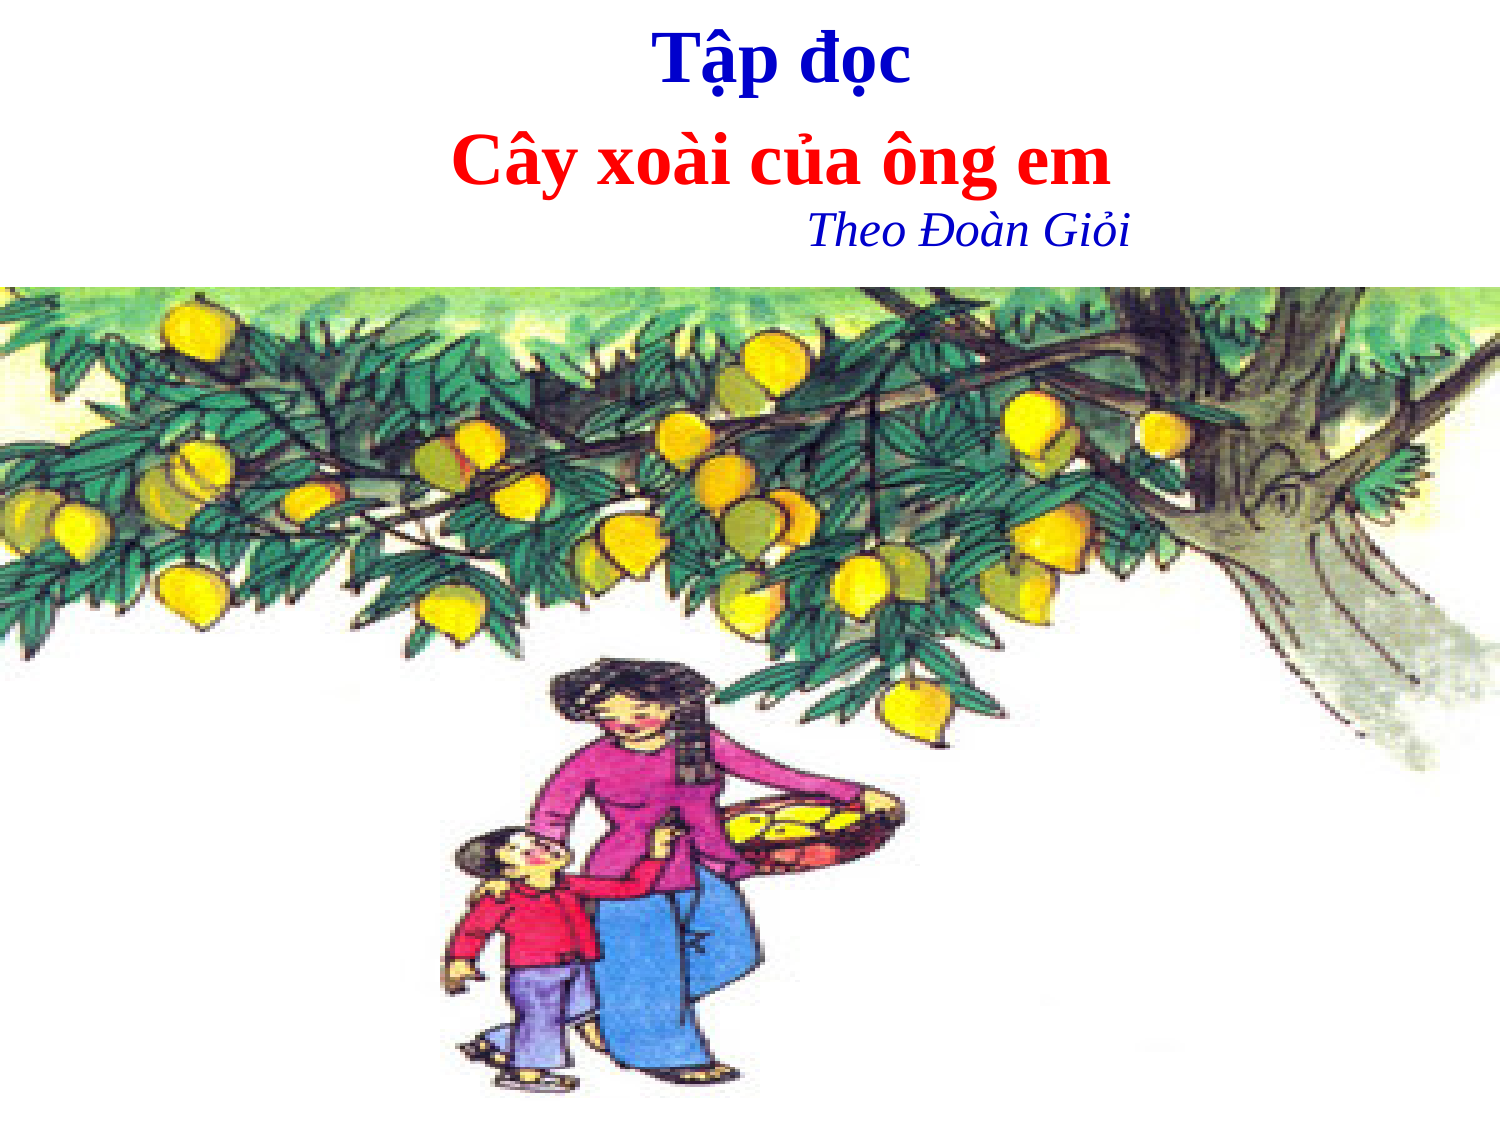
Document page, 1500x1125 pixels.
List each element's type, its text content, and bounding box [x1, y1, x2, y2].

text_box Theo Đoàn Giỏi [537, 189, 1400, 264]
text_box Tập đọc Cây xoài của ông em [350, 0, 1213, 208]
picture [0, 287, 1500, 1125]
